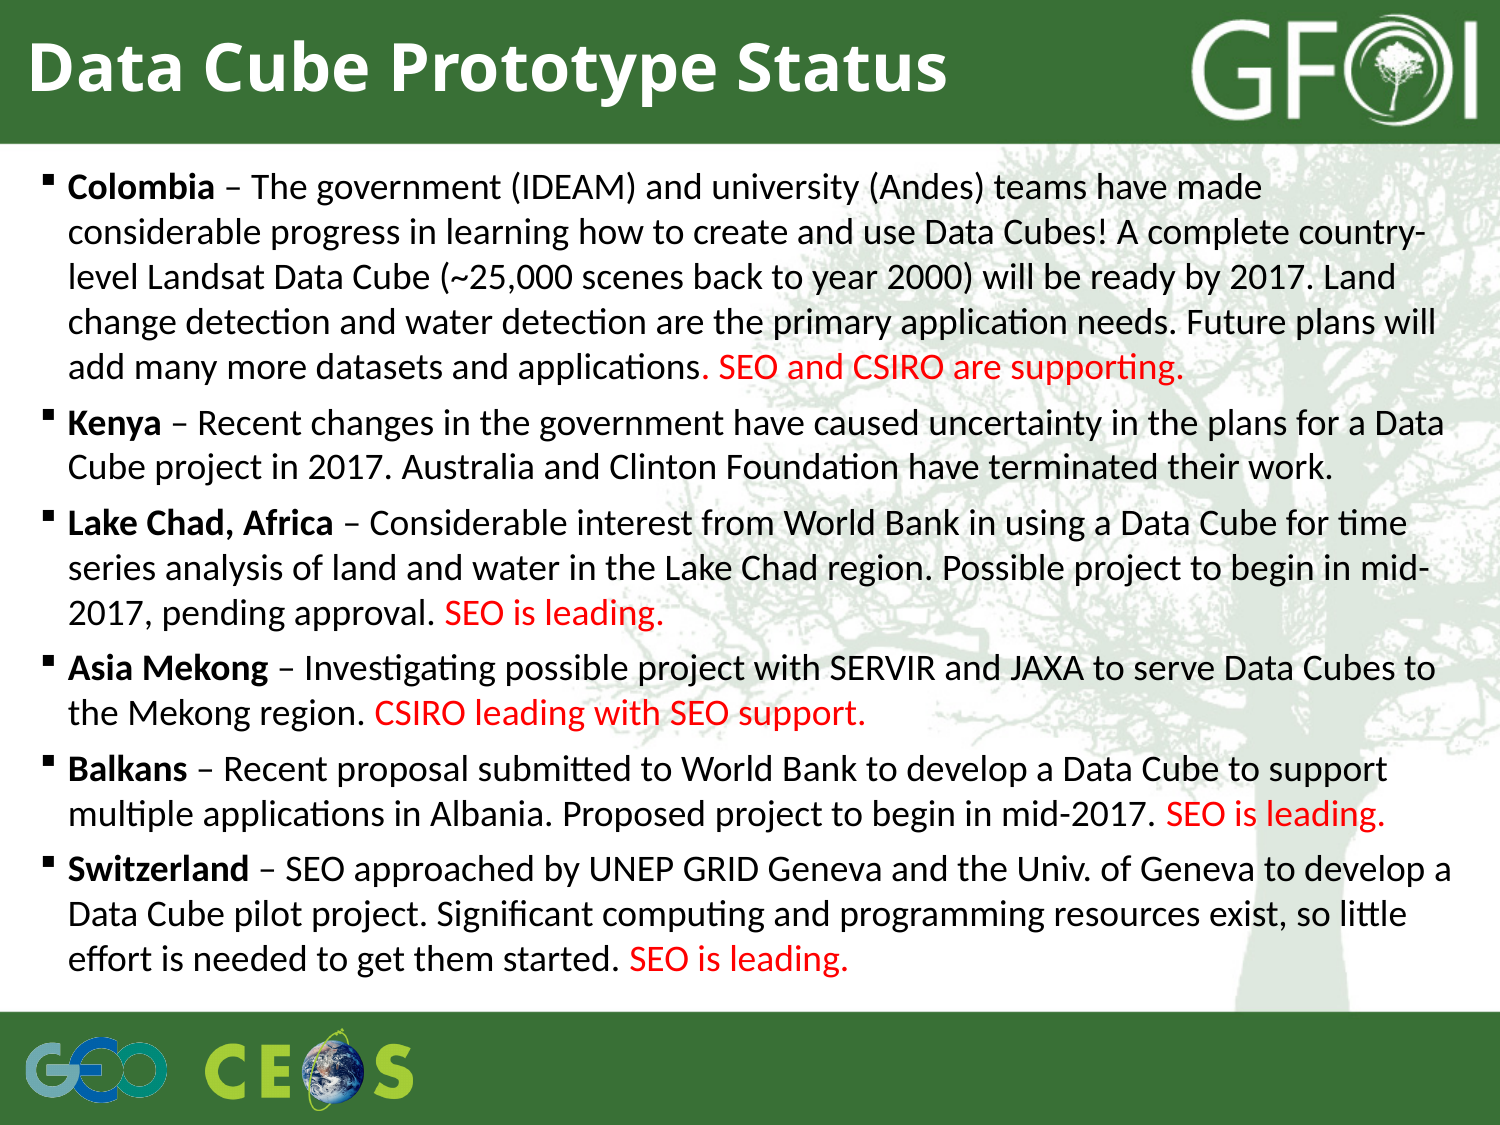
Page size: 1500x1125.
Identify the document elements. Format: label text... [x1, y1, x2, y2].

picture [0, 0, 1500, 1125]
text_box Colombia – The government (IDEAM) and university (Andes) teams have made considerable progress in learning how to create and use Data Cubes! A complete country-level Landsat Data Cube (~25,000 scenes back to year 2000) will be ready by 2017. Land change detection and water detection are the primary application needs. Future plans will add many more datasets and applications. SEO and CSIRO are supporting. Kenya – Recent changes in the government have caused uncertainty in the plans for a Data Cube project in 2017. Australia and Clinton Foundation have terminated their work. Lake Chad, Africa – Considerable interest from World Bank in using a Data Cube for time series analysis of land and water in the Lake Chad region. Possible project to begin in mid-2017, pending approval. SEO is leading. Asia Mekong – Investigating possible project with SERVIR and JAXA to serve Data Cubes to the Mekong region. CSIRO leading with SEO support. Balkans – Recent proposal submitted to World Bank to develop a Data Cube to support multiple applications in Albania. Proposed project to begin in mid-2017. SEO is leading. Switzerland – SEO approached by UNEP GRID Geneva and the Univ. of Geneva to develop a Data Cube pilot project. Significant computing and programming resources exist, so little effort is needed to get them started. SEO is leading. [24, 154, 1475, 993]
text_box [297, 1030, 454, 1088]
text_box Data Cube Prototype Status [12, 36, 1165, 113]
